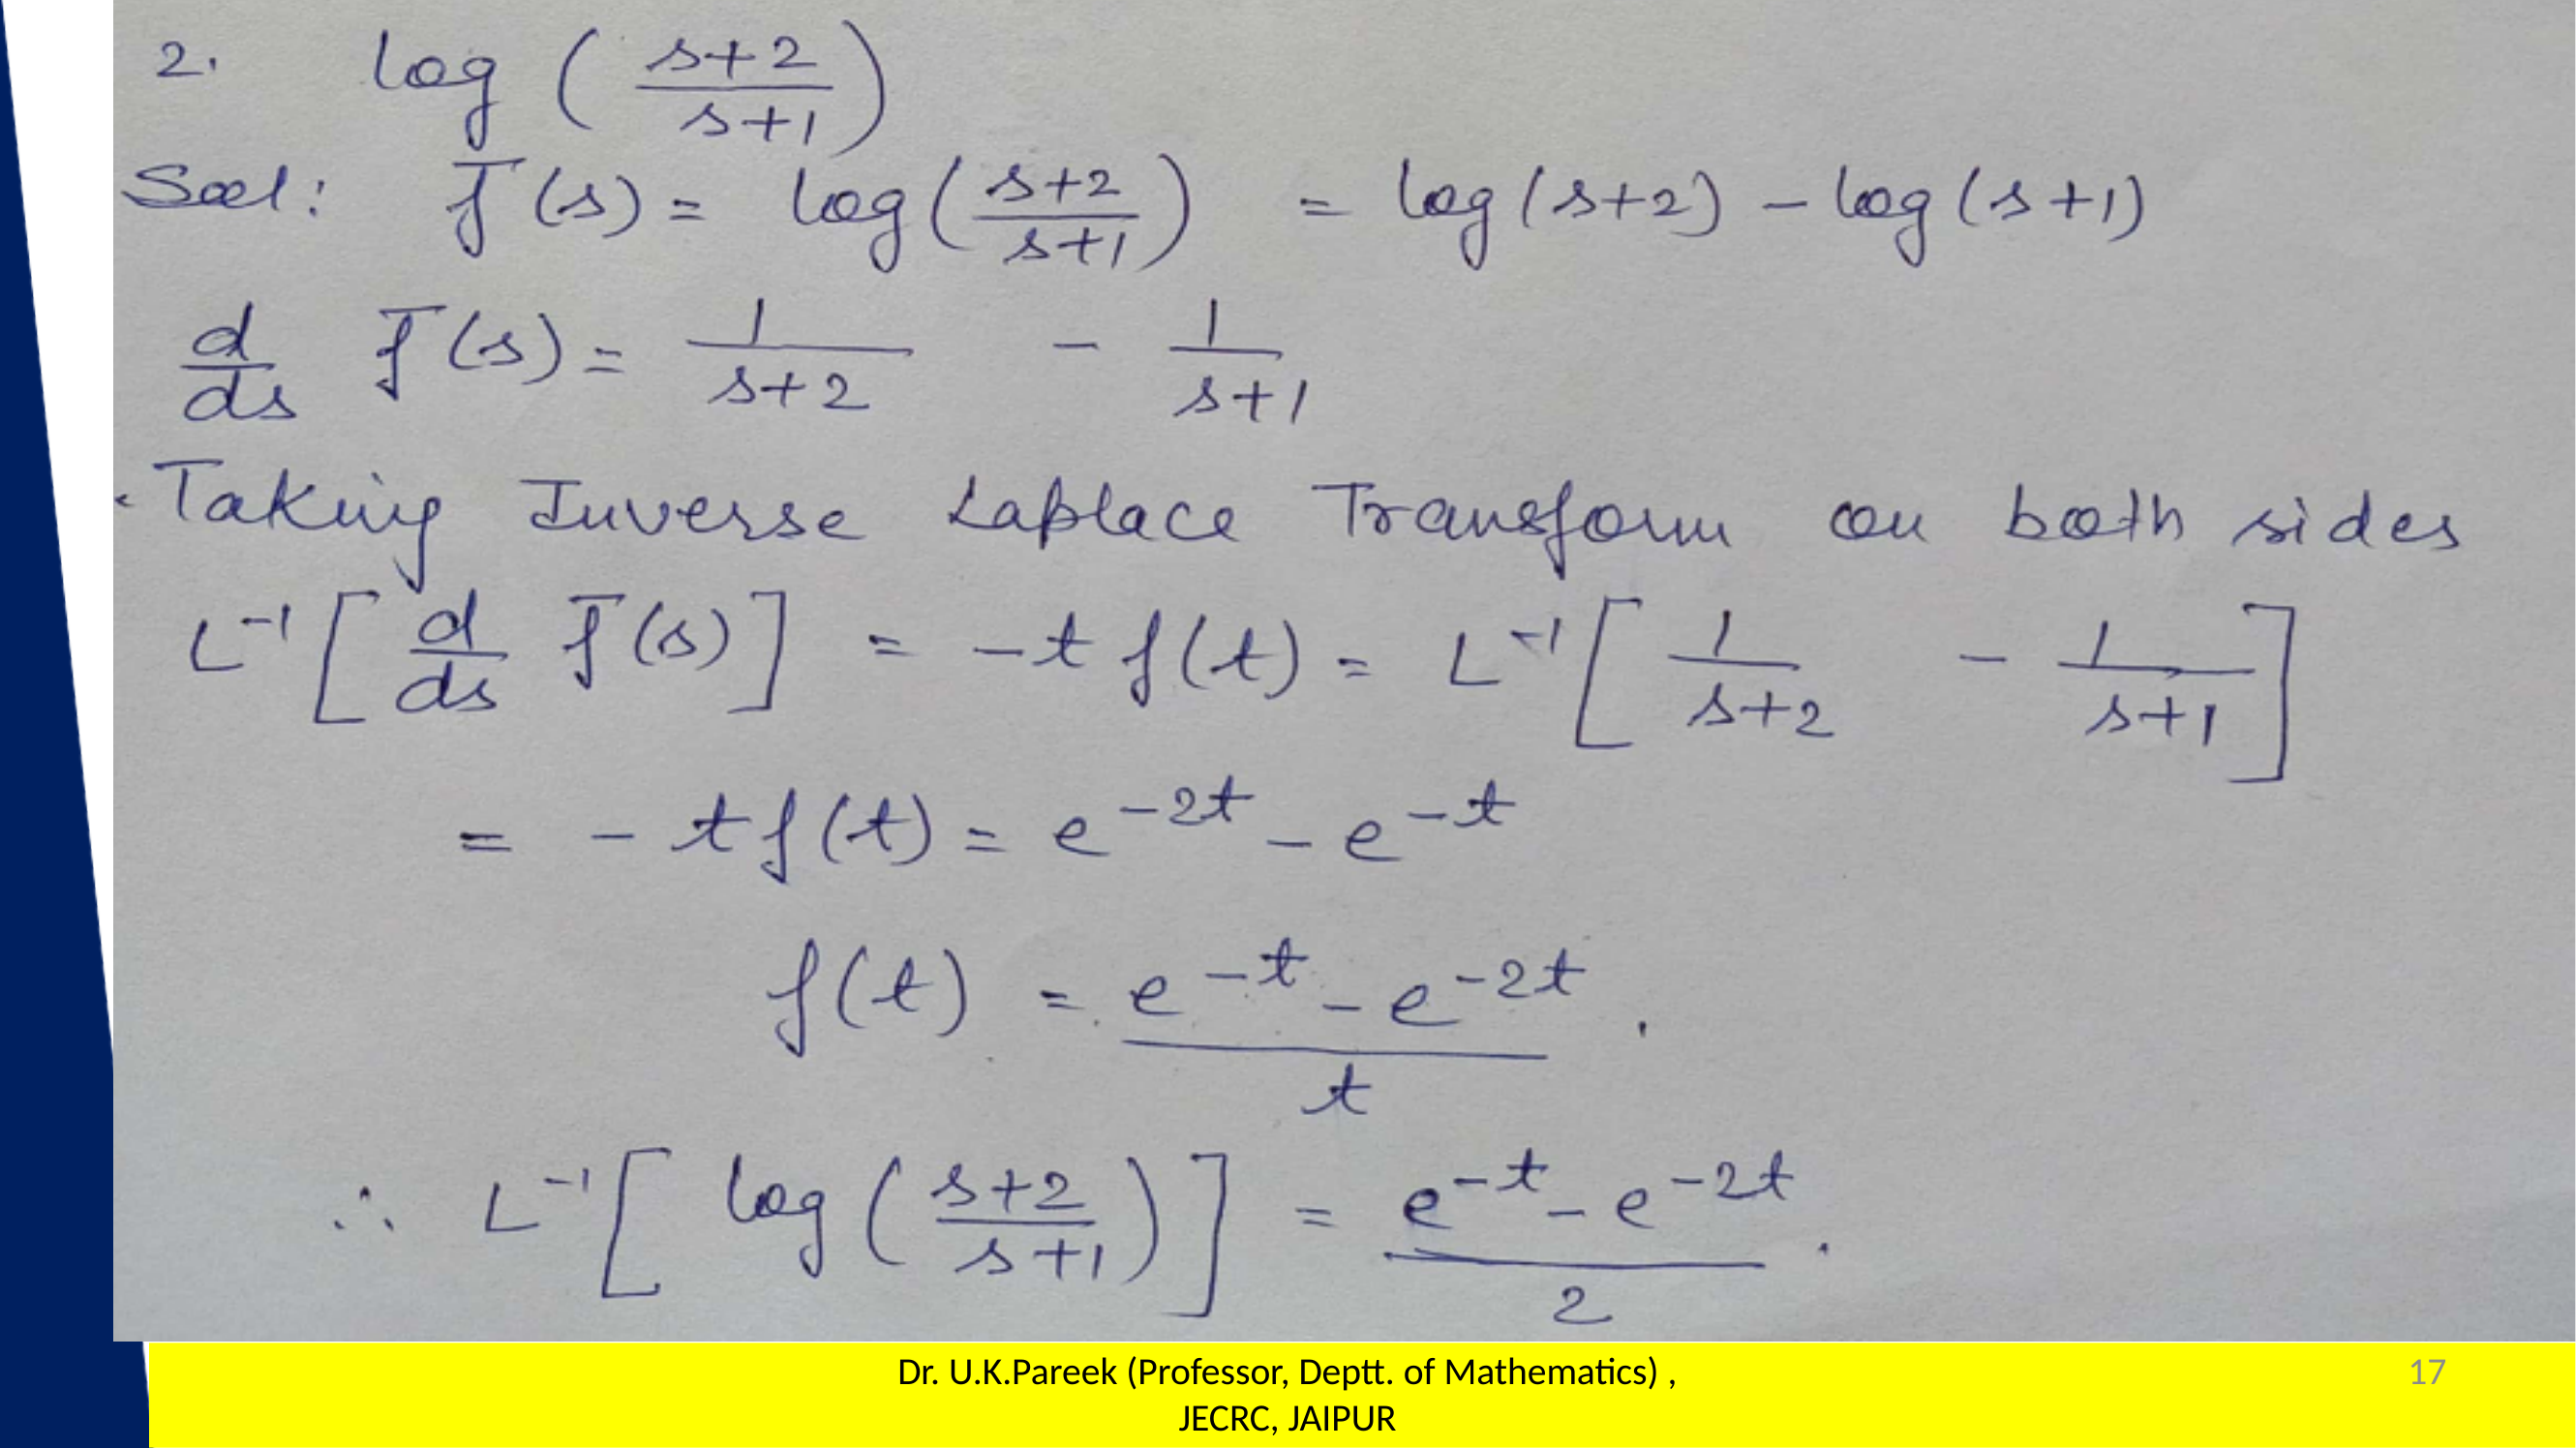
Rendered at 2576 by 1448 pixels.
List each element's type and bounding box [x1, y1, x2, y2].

picture [113, 0, 2576, 1342]
text_box [0, 0, 2576, 1448]
